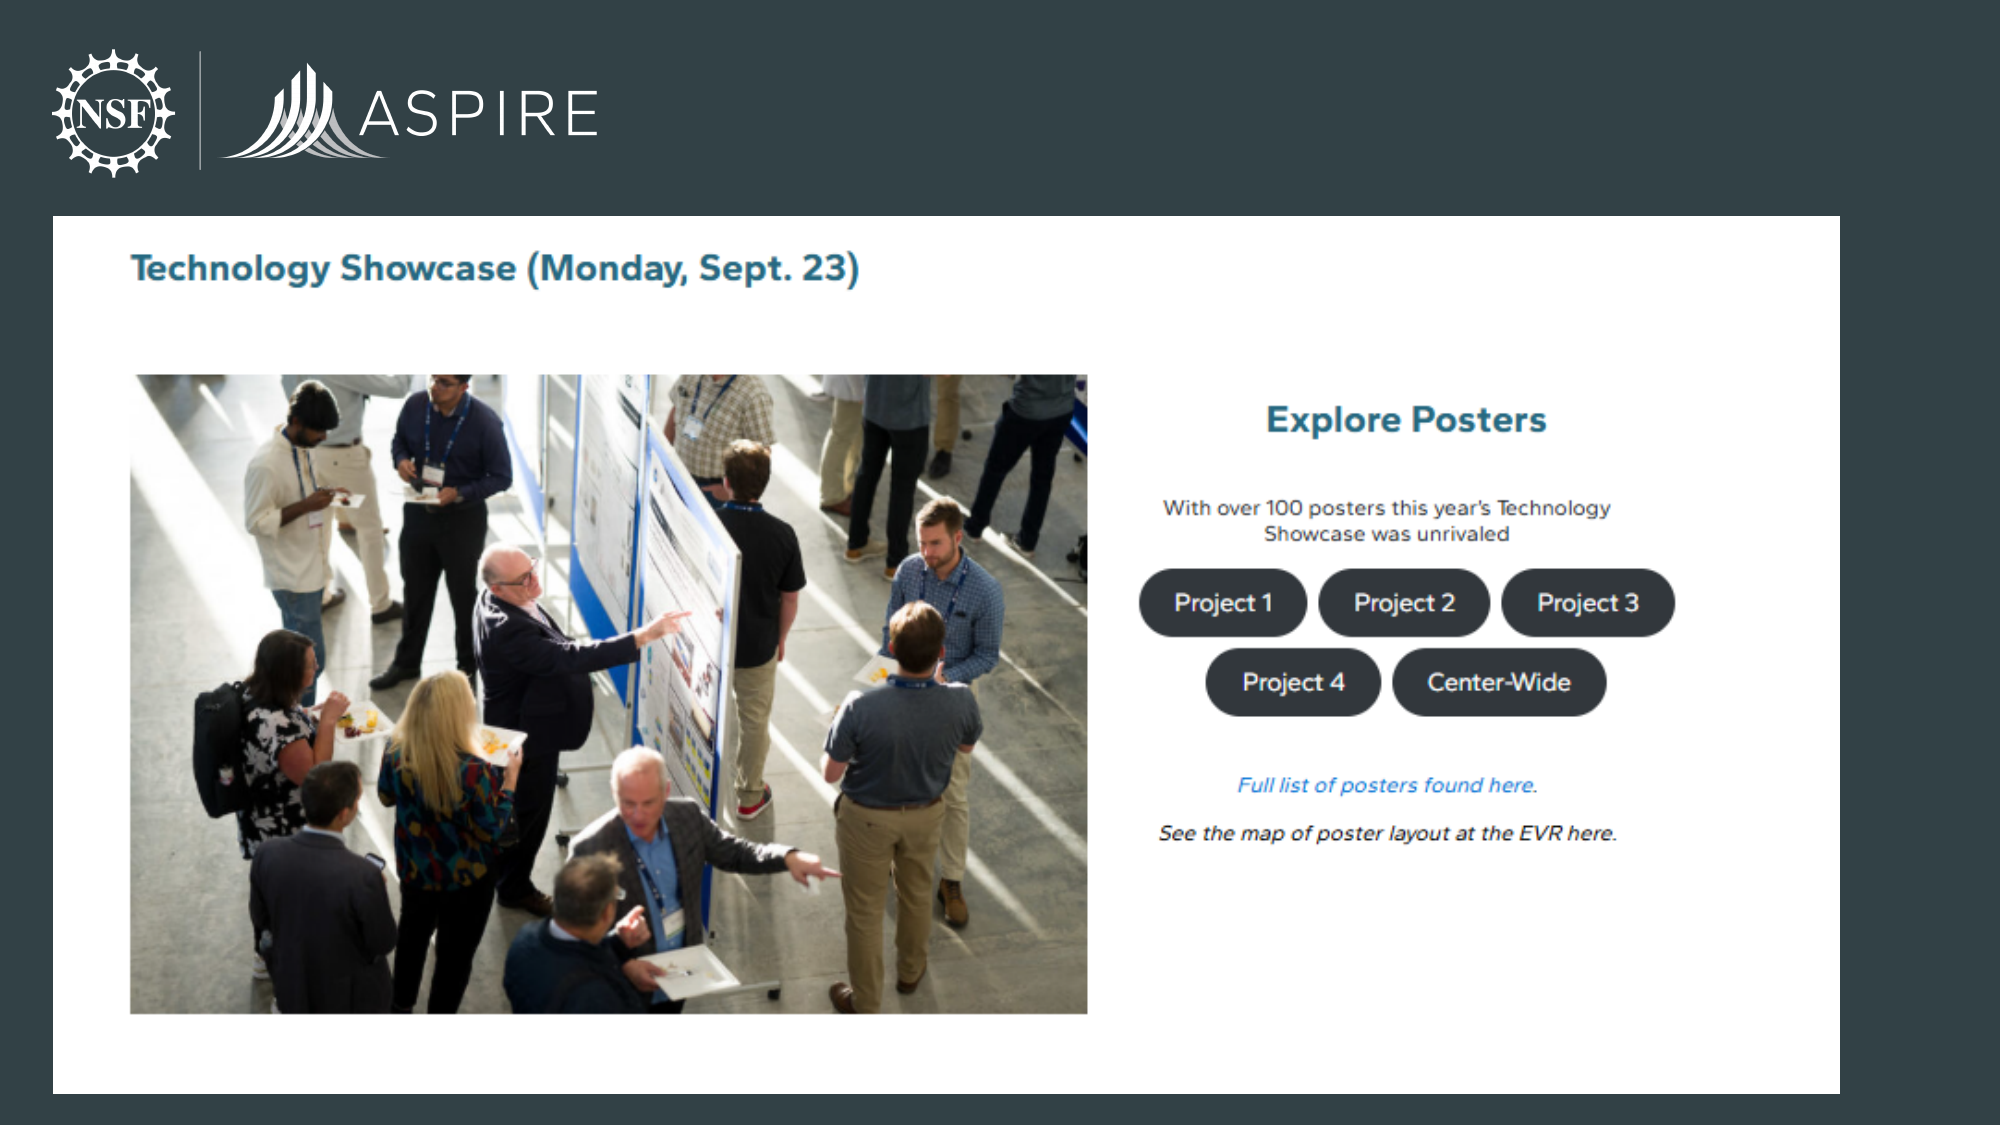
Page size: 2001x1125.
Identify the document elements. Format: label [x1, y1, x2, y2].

picture [53, 216, 1840, 1095]
picture [34, 30, 609, 195]
